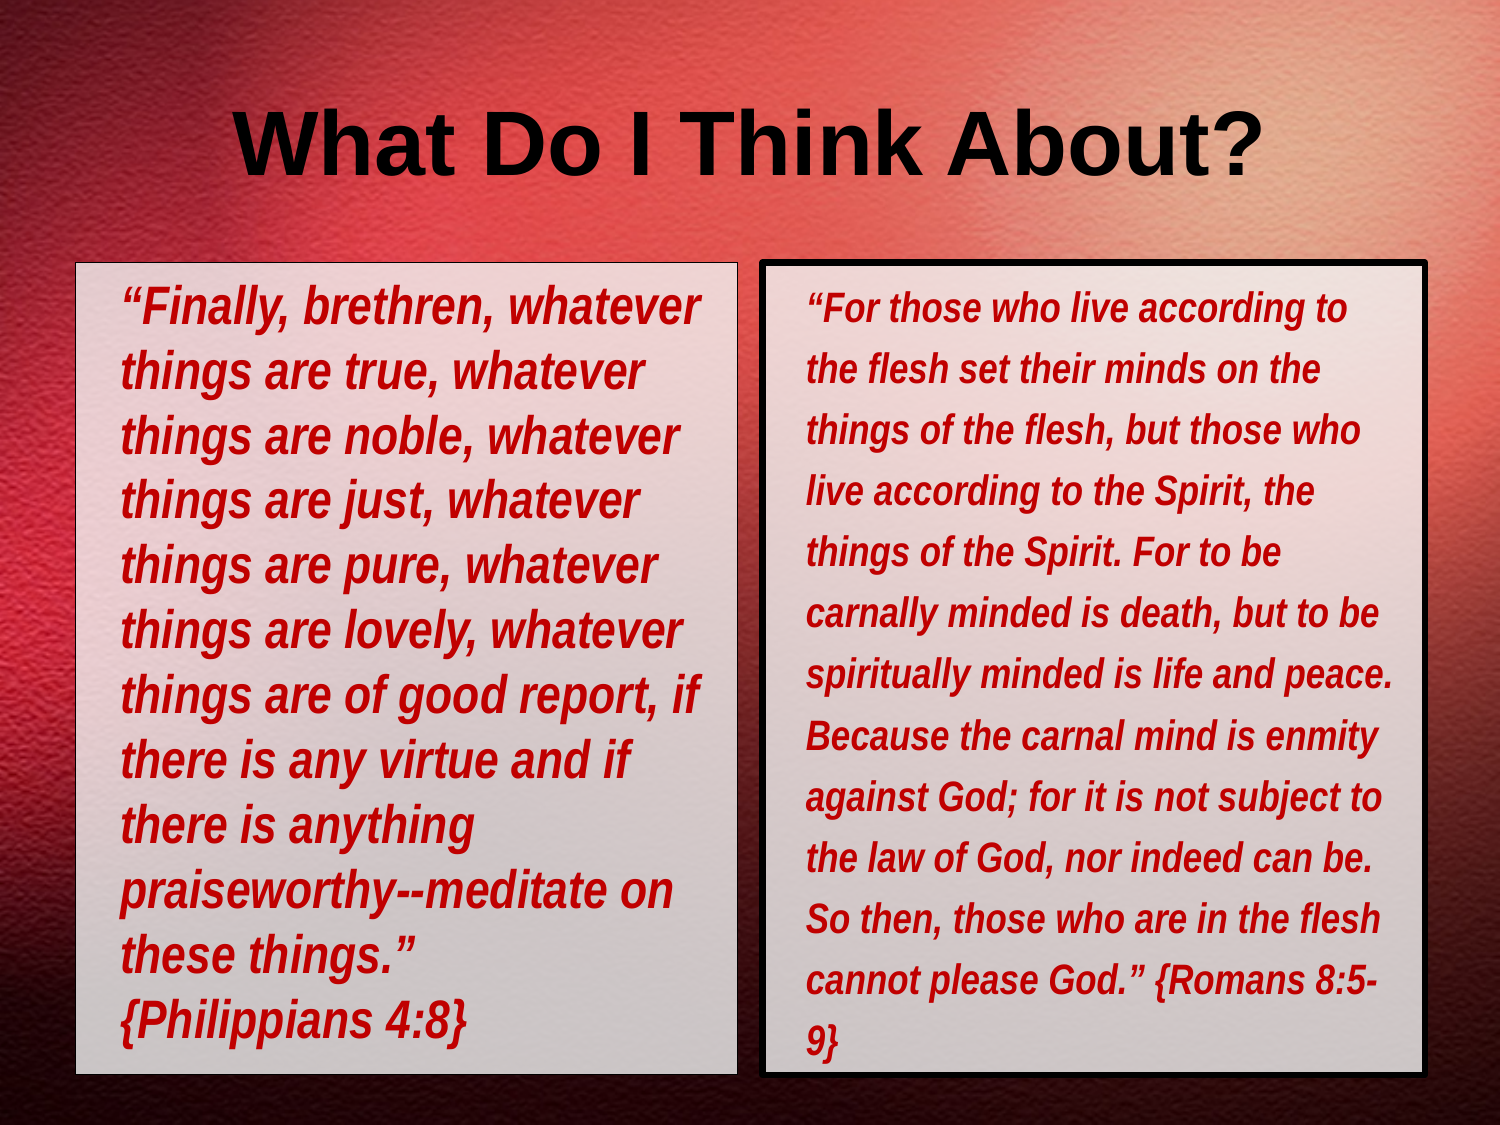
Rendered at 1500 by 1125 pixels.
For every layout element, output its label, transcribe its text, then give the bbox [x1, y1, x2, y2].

list “For those who live according to the flesh set their minds on the things of the flesh, but those who live according to the Spirit, the things of the Spirit. For to be carnally minded is death, but to be spiritually minded is life and peace. Because the carnal mind is enmity against God; for it is not subject to the law of God, nor indeed can be. So then, those who are in the flesh cannot please God.” {Romans 8:5-9} [762, 262, 1425, 1075]
picture [0, 0, 1500, 1125]
list “Finally, brethren, whatever things are true, whatever things are noble, whatever things are just, whatever things are pure, whatever things are lovely, whatever things are of good report, if there is any virtue and if there is anything praiseworthy--meditate on these things.” {Philippians 4:8} [75, 262, 738, 1075]
title What Do I Think About? [75, 45, 1425, 233]
